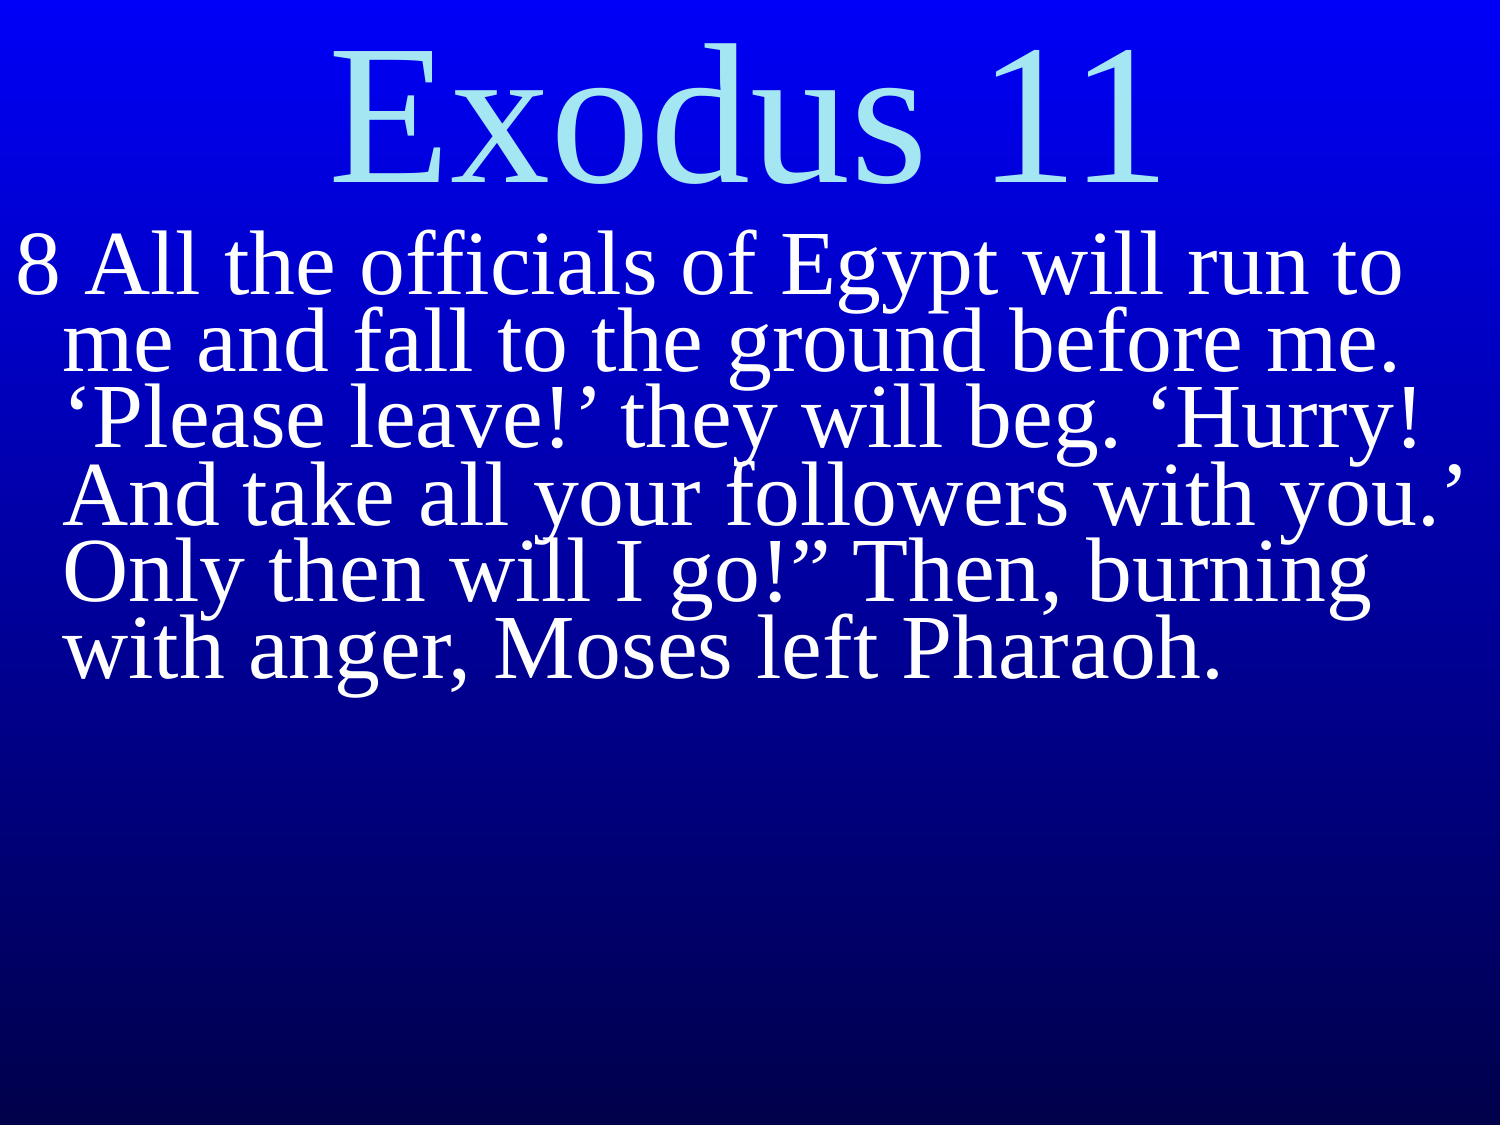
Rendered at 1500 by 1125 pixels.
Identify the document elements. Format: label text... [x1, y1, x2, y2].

list 8 All the officials of Egypt will run to me and fall to the ground before me. ‘Please leave!’ they will beg. ‘Hurry! And take all your followers with you.’ Only then will I go!” Then, burning with anger, Moses left Pharaoh. [0, 224, 1500, 1026]
title Exodus 11 [0, 0, 1500, 224]
